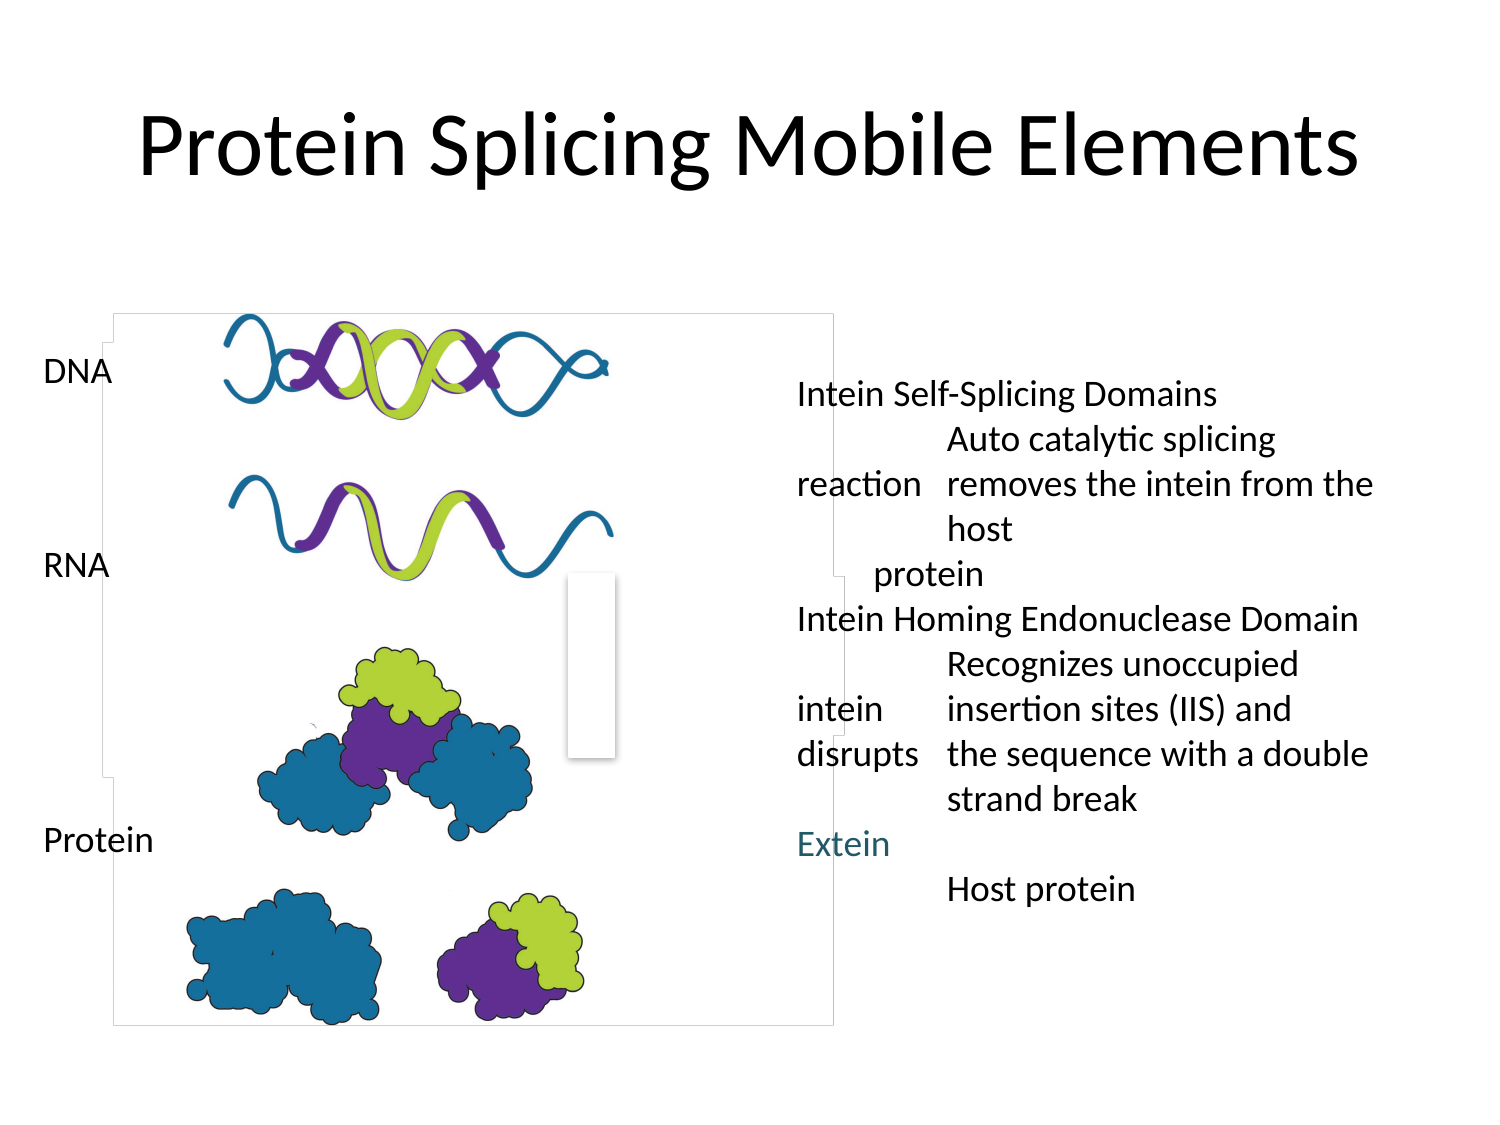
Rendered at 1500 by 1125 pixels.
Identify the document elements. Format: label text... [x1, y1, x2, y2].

text_box Protein [28, 807, 69, 868]
text_box DNA [28, 338, 69, 399]
text_box RNA [28, 532, 69, 593]
title Protein Splicing Mobile Elements [75, 45, 1425, 233]
text_box Intein Self-Splicing Domains Auto catalytic splicing reaction removes the intein from the host protein Intein Homing Endonuclease Domain Recognizes unoccupied intein insertion sites (IIS) and disrupts the sequence with a double strand break Extein Host protein [876, 361, 1406, 1007]
picture [74, 106, 871, 1125]
